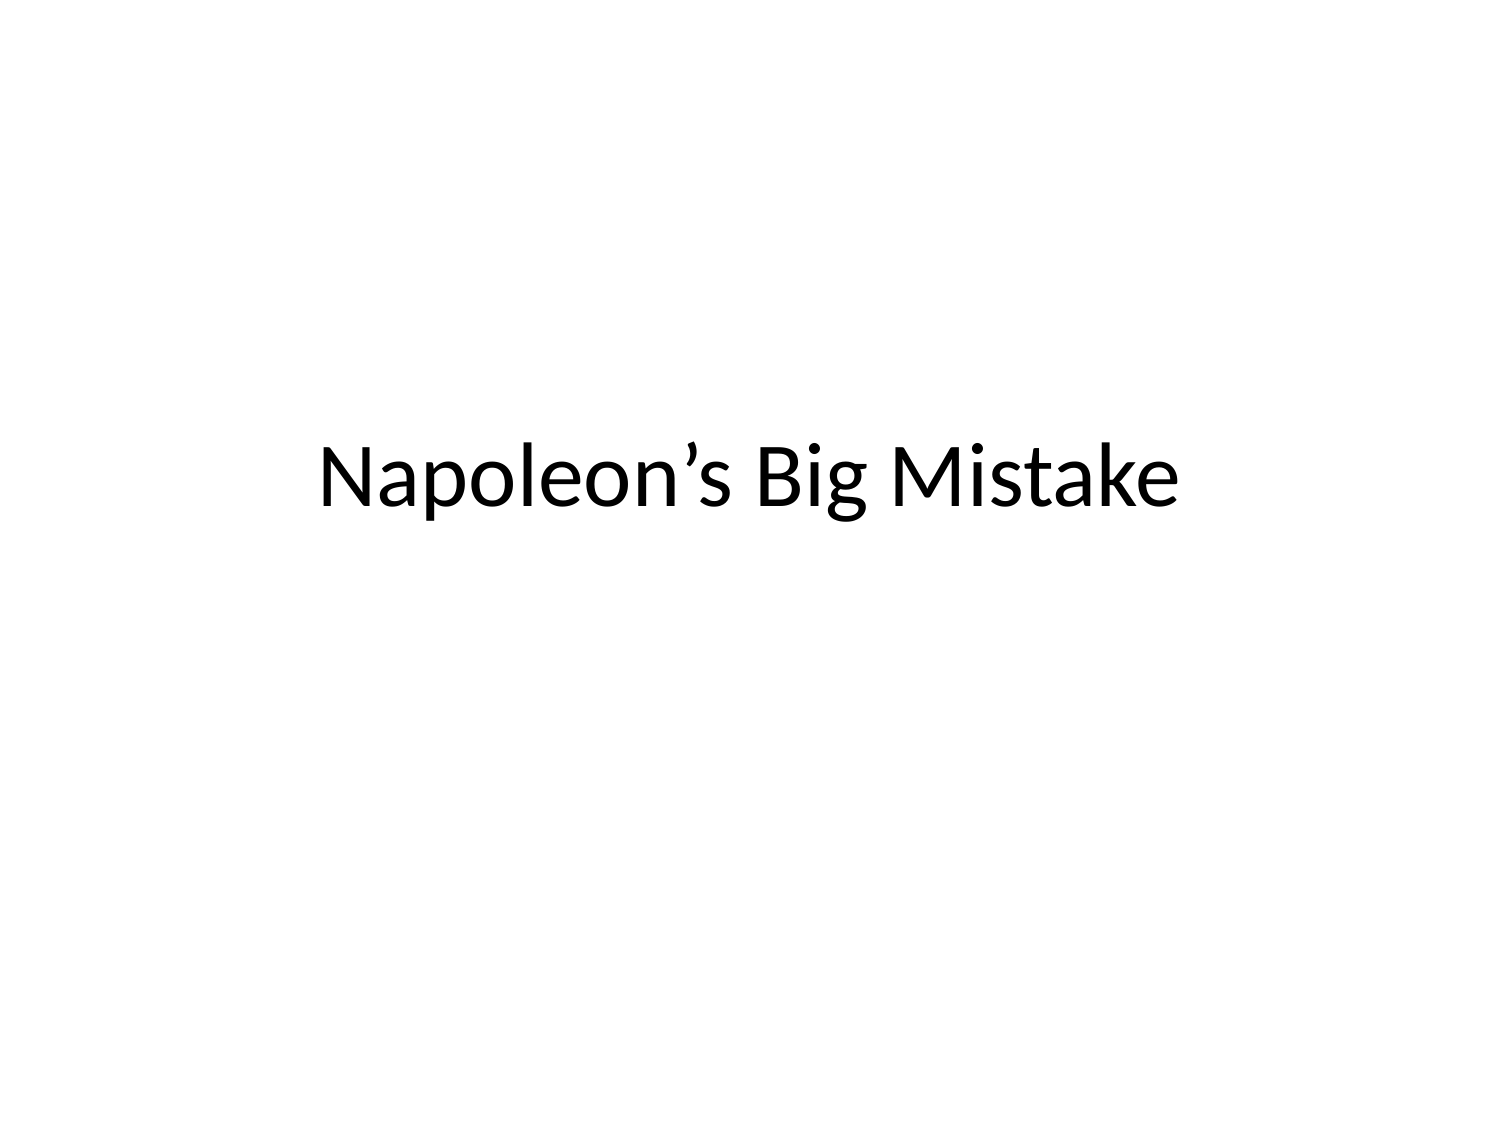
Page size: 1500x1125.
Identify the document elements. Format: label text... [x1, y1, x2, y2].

title Napoleon’s Big Mistake [112, 349, 1388, 591]
